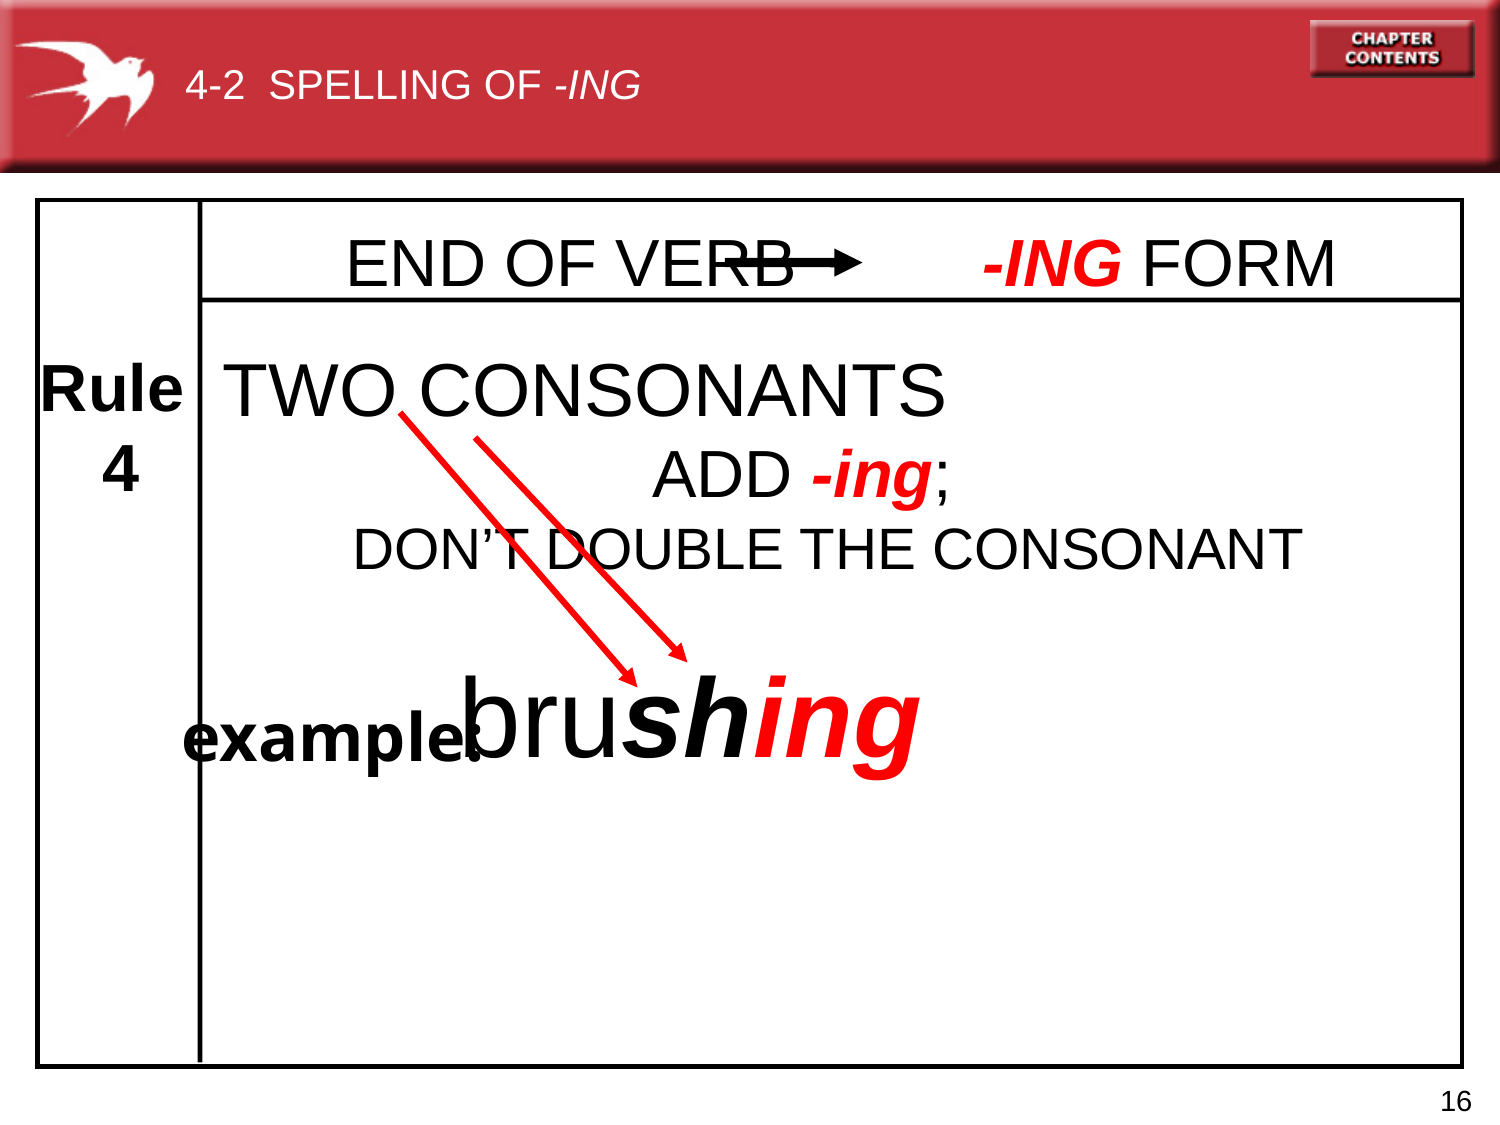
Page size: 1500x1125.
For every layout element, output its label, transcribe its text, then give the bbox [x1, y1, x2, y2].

picture [0, 0, 1500, 173]
text_box 4-2 SPELLING OF -ING [170, 50, 1343, 115]
list END OF VERB -ING FORM [24, 212, 1488, 1088]
text_box [37, 200, 1462, 1067]
slide_number 16 [1137, 1088, 1488, 1125]
text_box Rule 4 [25, 337, 37, 513]
text_box [724, 256, 863, 269]
